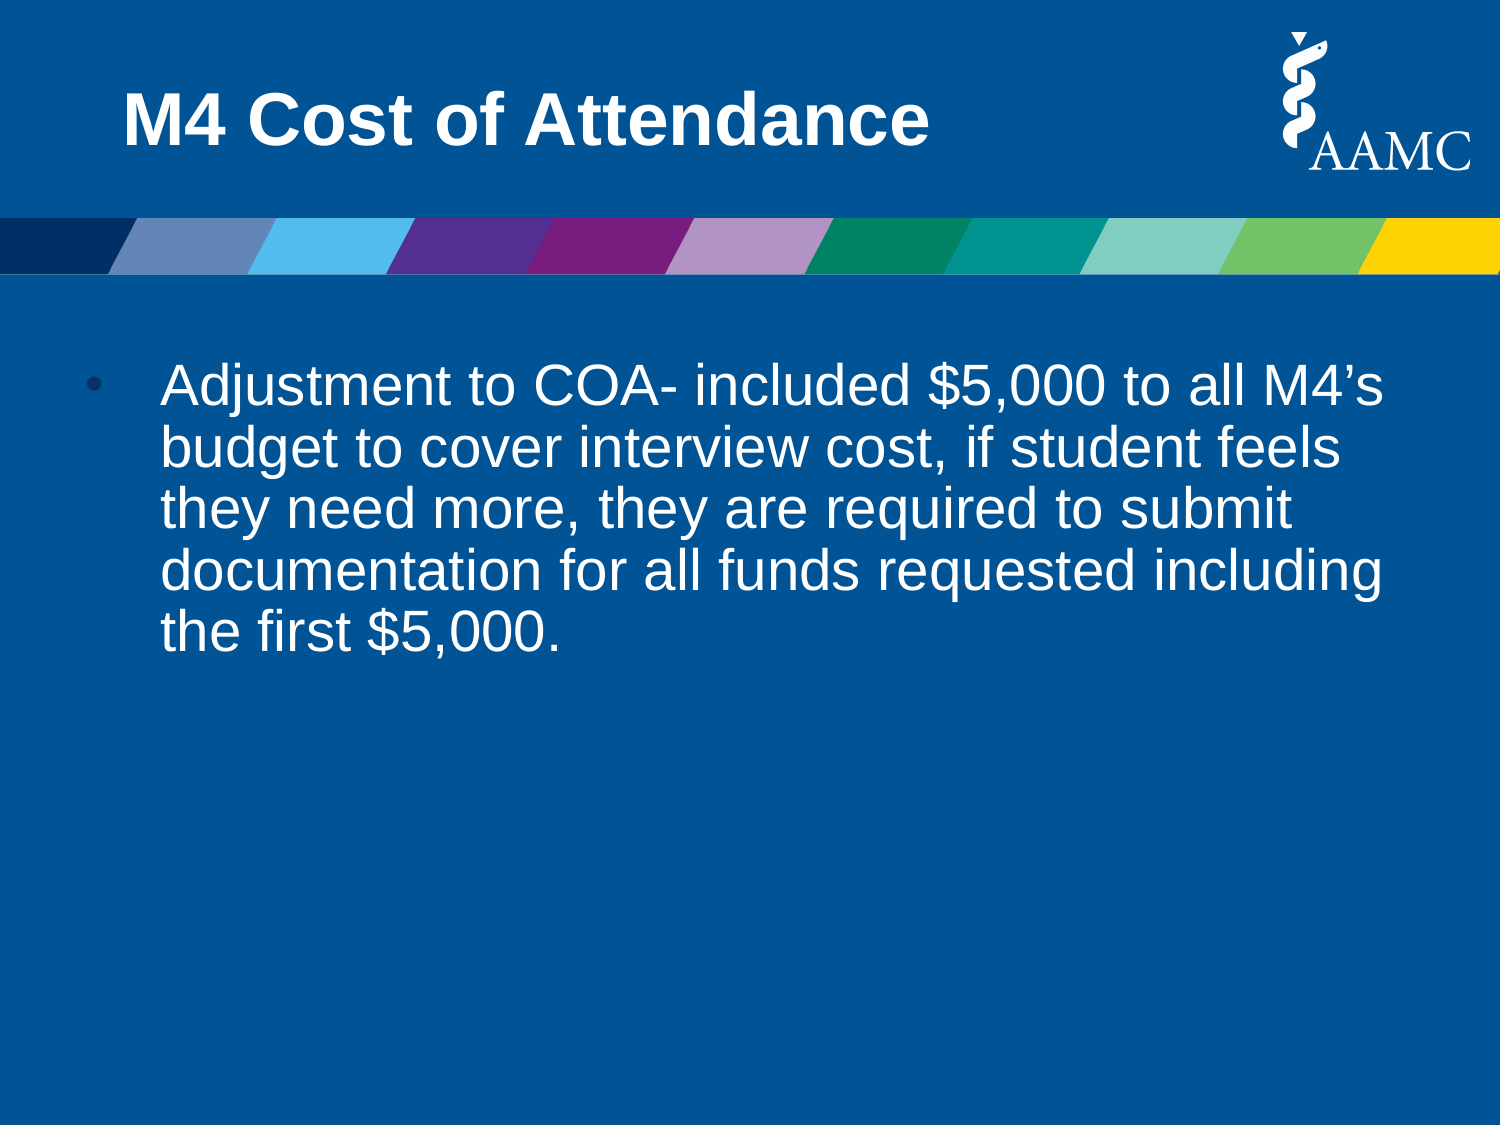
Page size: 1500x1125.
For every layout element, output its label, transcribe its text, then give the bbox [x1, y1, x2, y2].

title M4 Cost of Attendance [121, 87, 1321, 283]
picture [0, 184, 1500, 311]
list Adjustment to COA- included $5,000 to all M4’s budget to cover interview cost, if student feels they need more, they are required to submit documentation for all funds requested including the first $5,000. [85, 356, 1397, 1006]
picture [1138, 32, 1470, 171]
